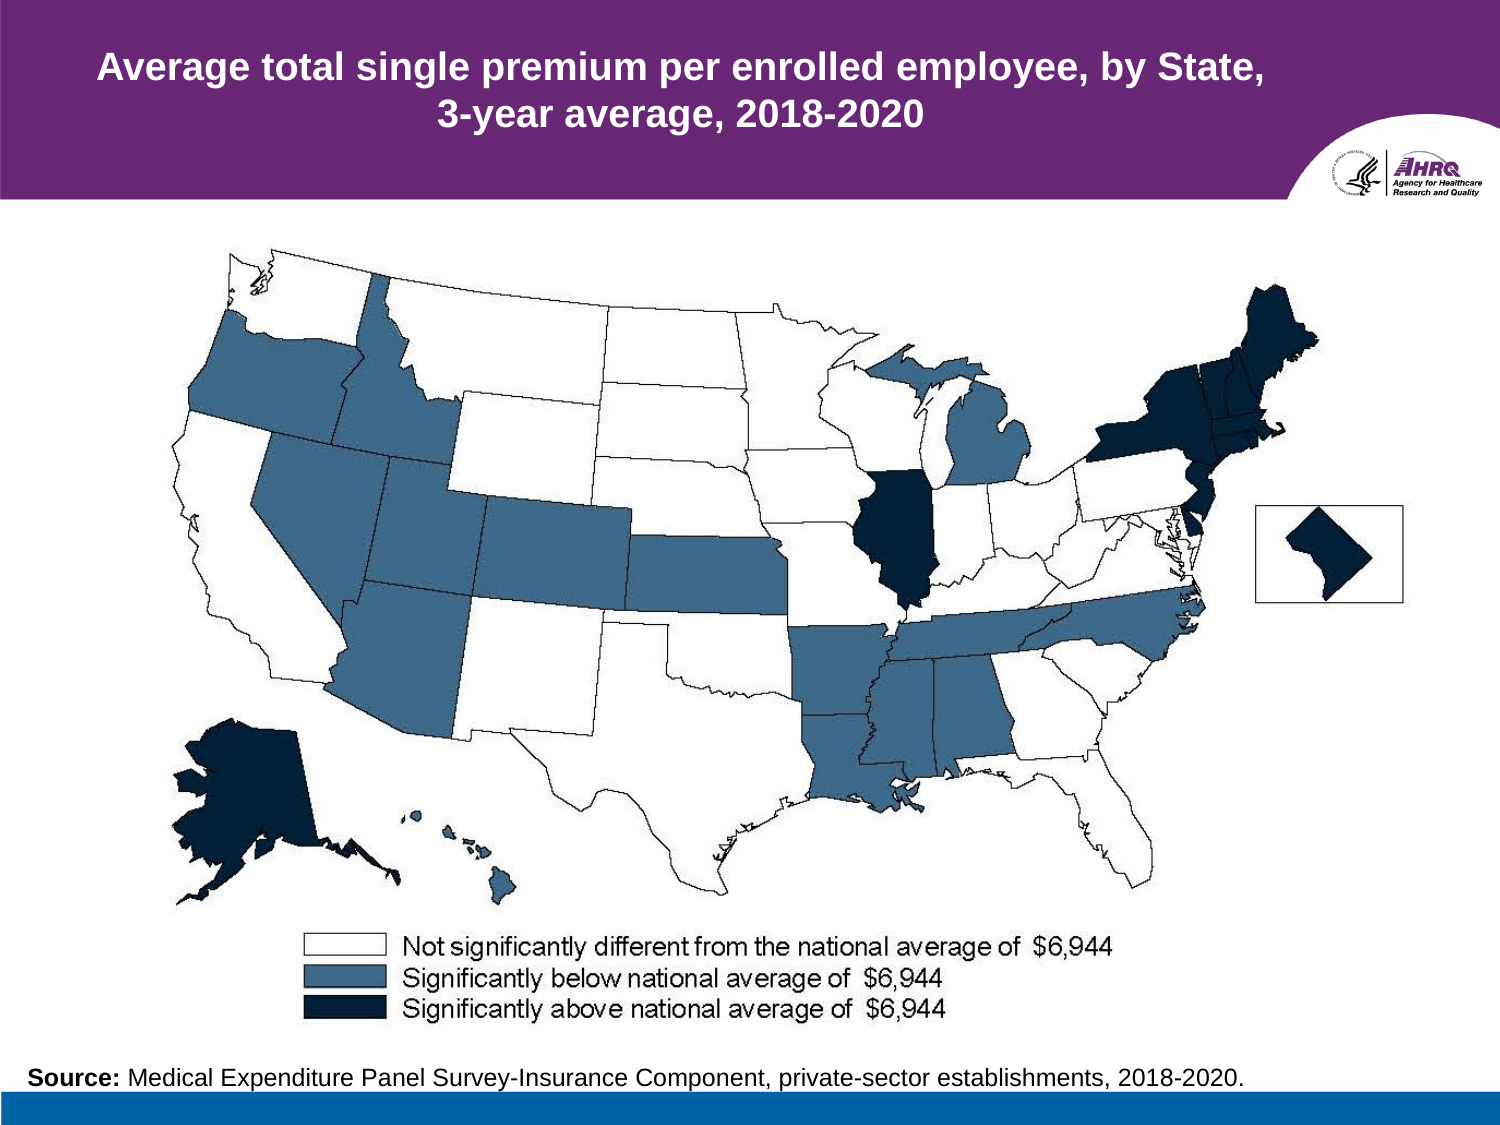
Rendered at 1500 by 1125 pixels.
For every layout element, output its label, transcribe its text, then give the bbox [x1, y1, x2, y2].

picture [0, 0, 1500, 1125]
title Average total single premium per enrolled employee, by State, 3-year average, 2018-2020 [71, 37, 1291, 139]
text_box Source: Medical Expenditure Panel Survey-Insurance Component, private-sector establishments, 2018-2020. [12, 1054, 1350, 1100]
